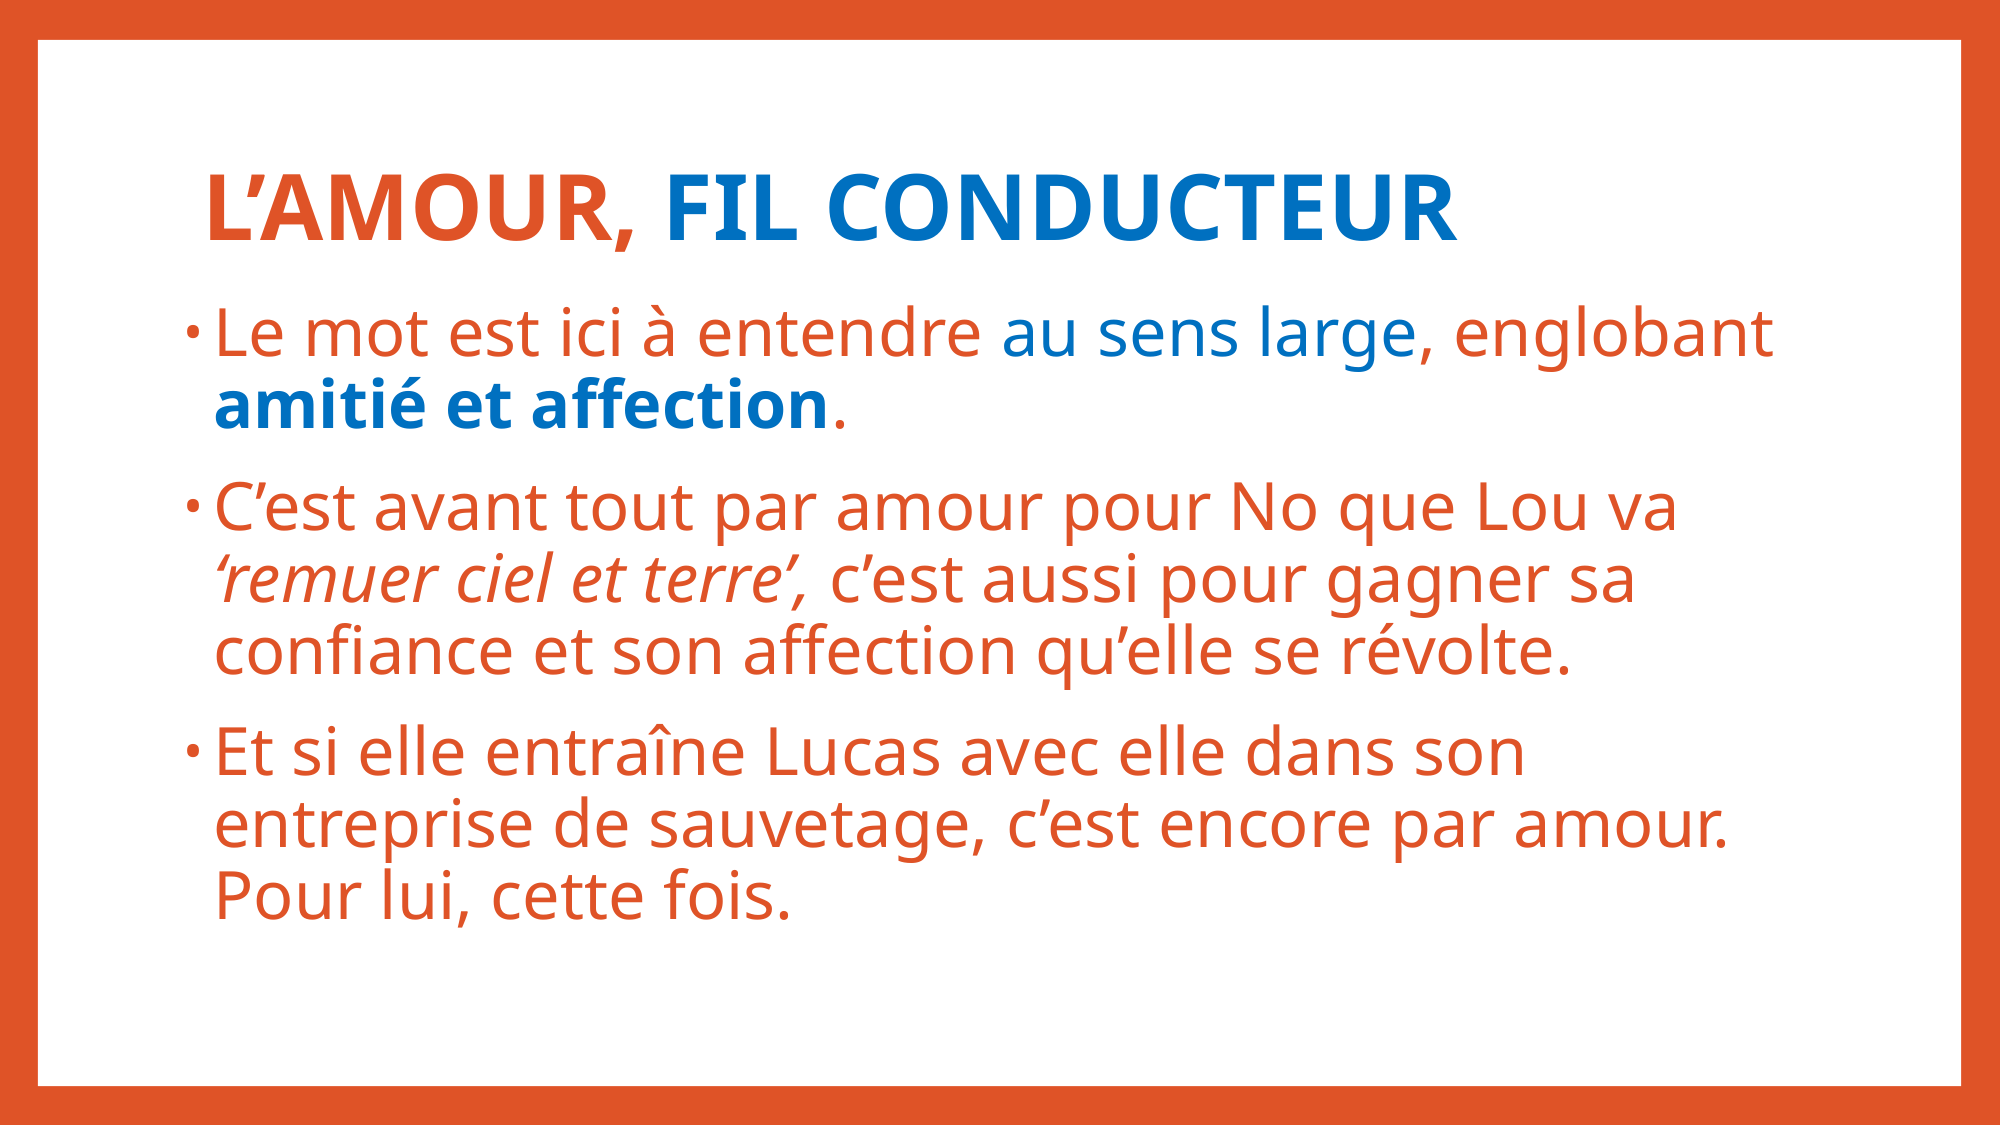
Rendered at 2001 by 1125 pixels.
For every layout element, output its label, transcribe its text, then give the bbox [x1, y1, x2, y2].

list Le mot est ici à entendre au sens large, englobant amitié et affection. C’est avant tout par amour pour No que Lou va ‘remuer ciel et terre’, c’est aussi pour gagner sa confiance et son affection qu’elle se révolte. Et si elle entraîne Lucas avec elle dans son entreprise de sauvetage, c’est encore par amour. Pour lui, cette fois. [160, 291, 1808, 1037]
title L’AMOUR, FIL CONDUCTEUR [187, 99, 1808, 291]
